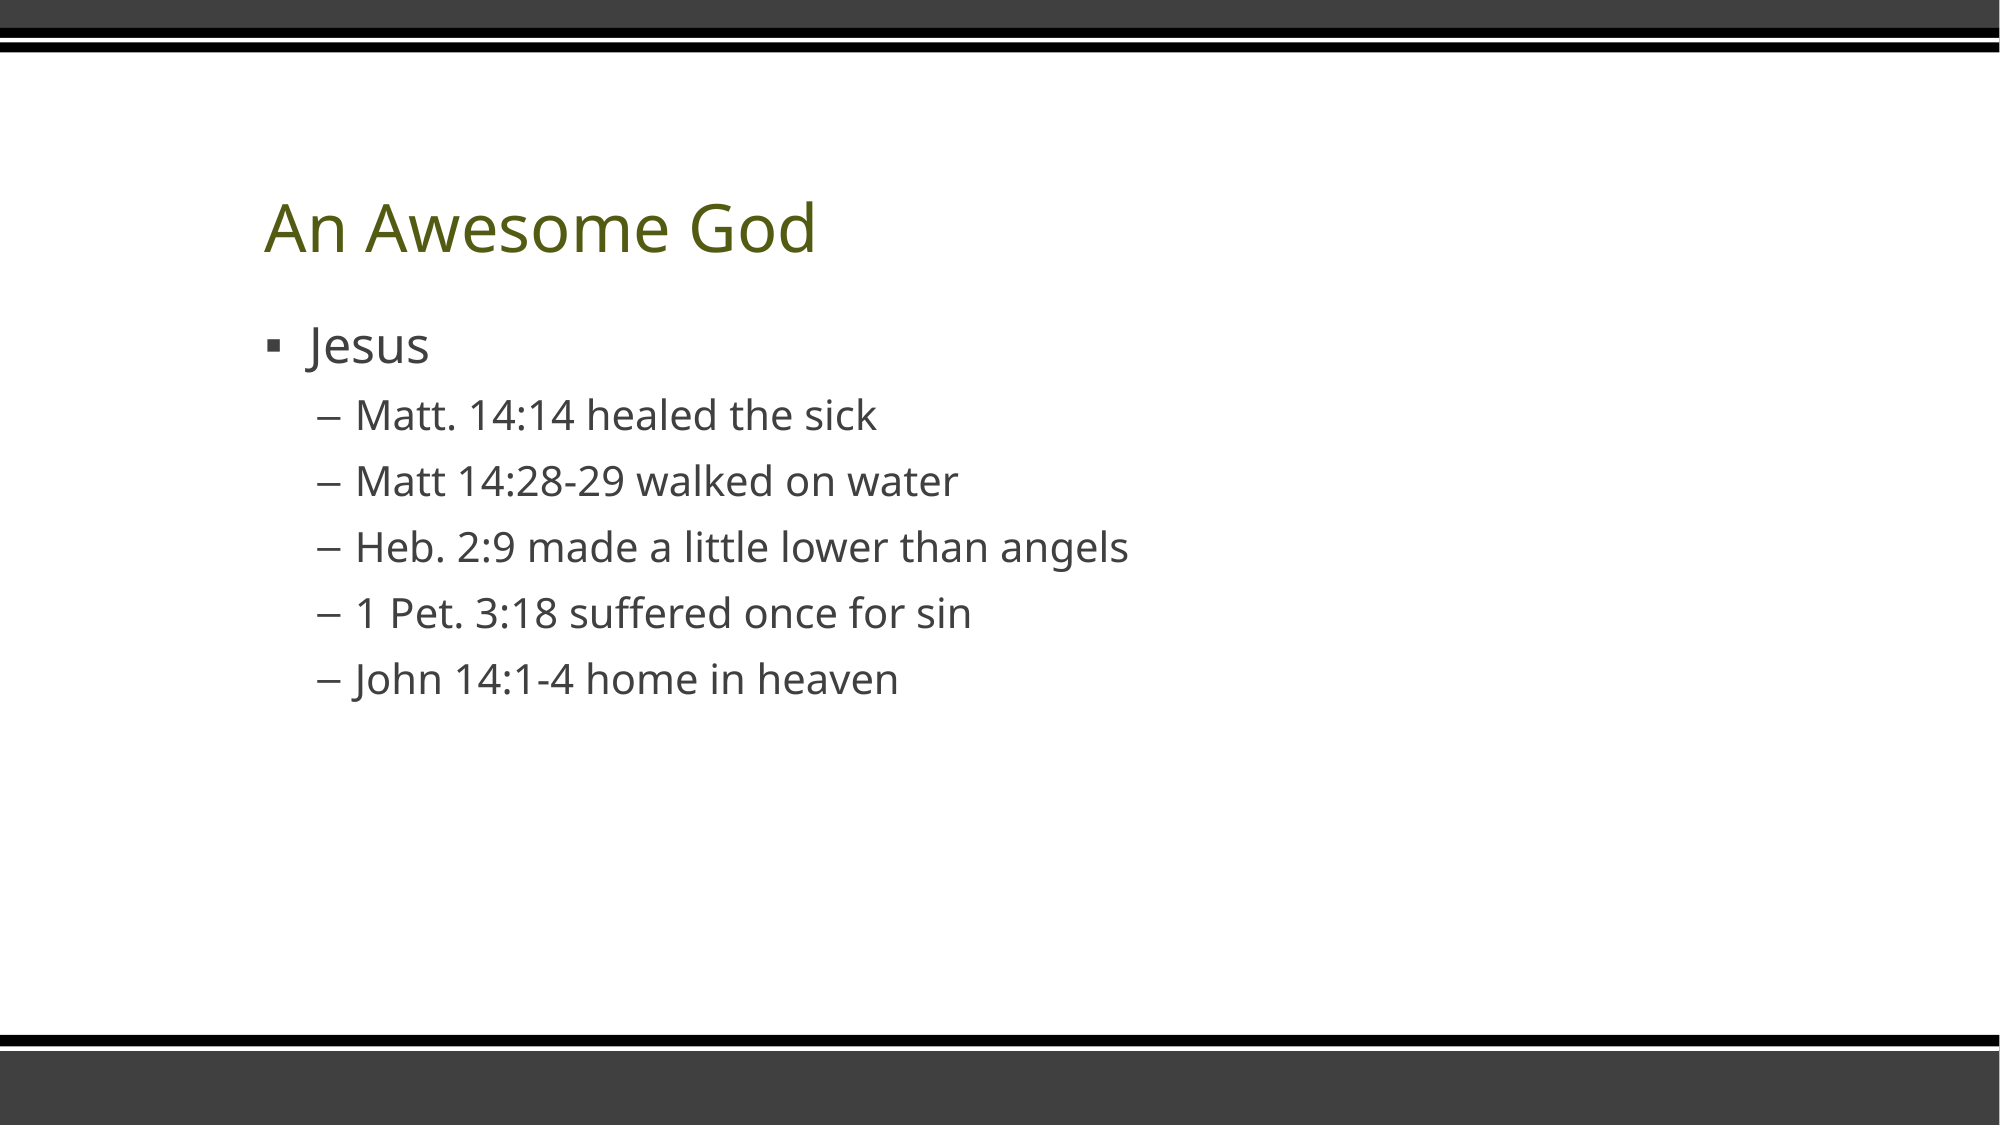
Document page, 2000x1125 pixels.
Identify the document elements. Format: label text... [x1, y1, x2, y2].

list Jesus Matt. 14:14 healed the sick Matt 14:28-29 walked on water Heb. 2:9 made a little lower than angels 1 Pet. 3:18 suffered once for sin John 14:1-4 home in heaven [249, 312, 1750, 988]
title An Awesome God [249, 99, 1750, 275]
